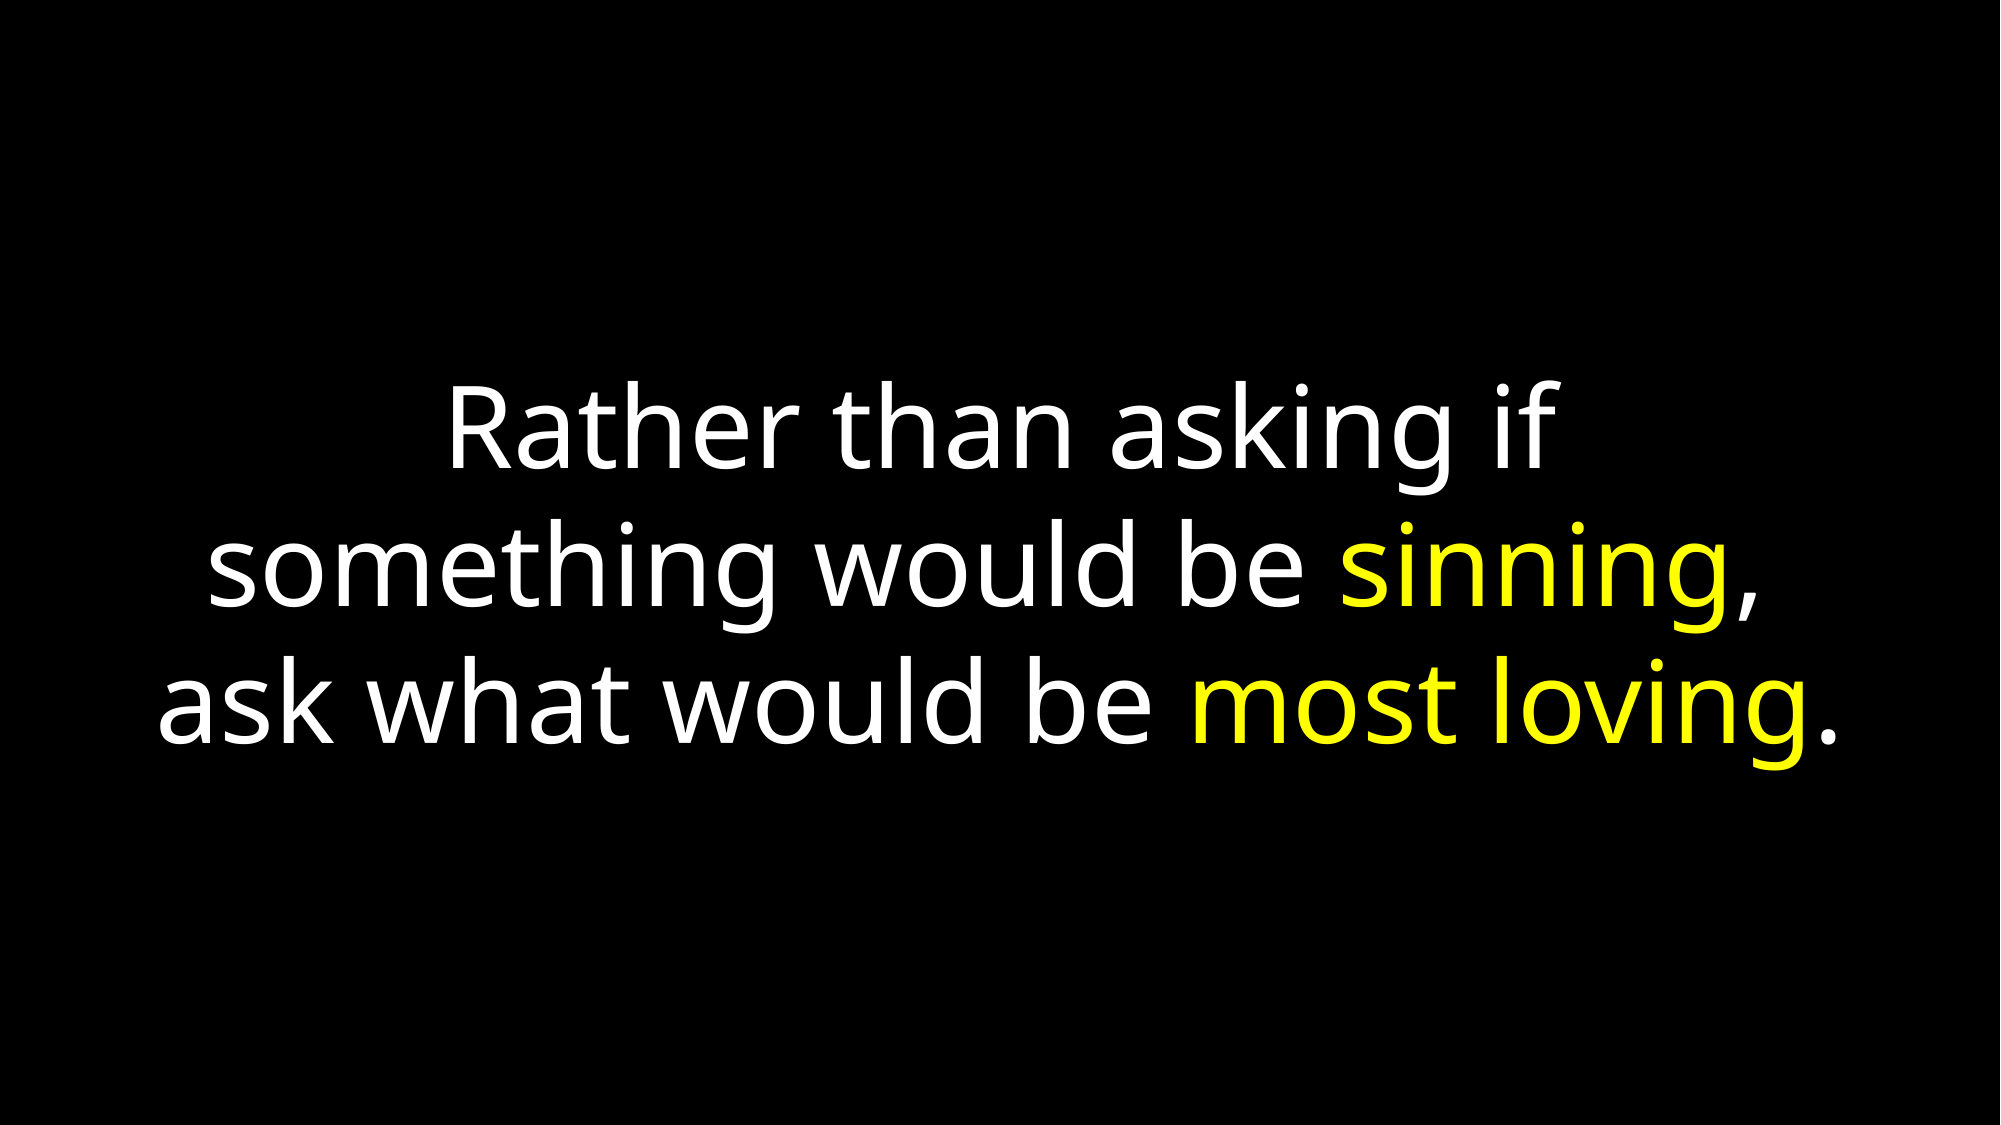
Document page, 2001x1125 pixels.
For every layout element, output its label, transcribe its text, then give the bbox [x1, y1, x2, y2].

text_box Rather than asking if something would be sinning, ask what would be most loving. [46, 346, 1954, 774]
